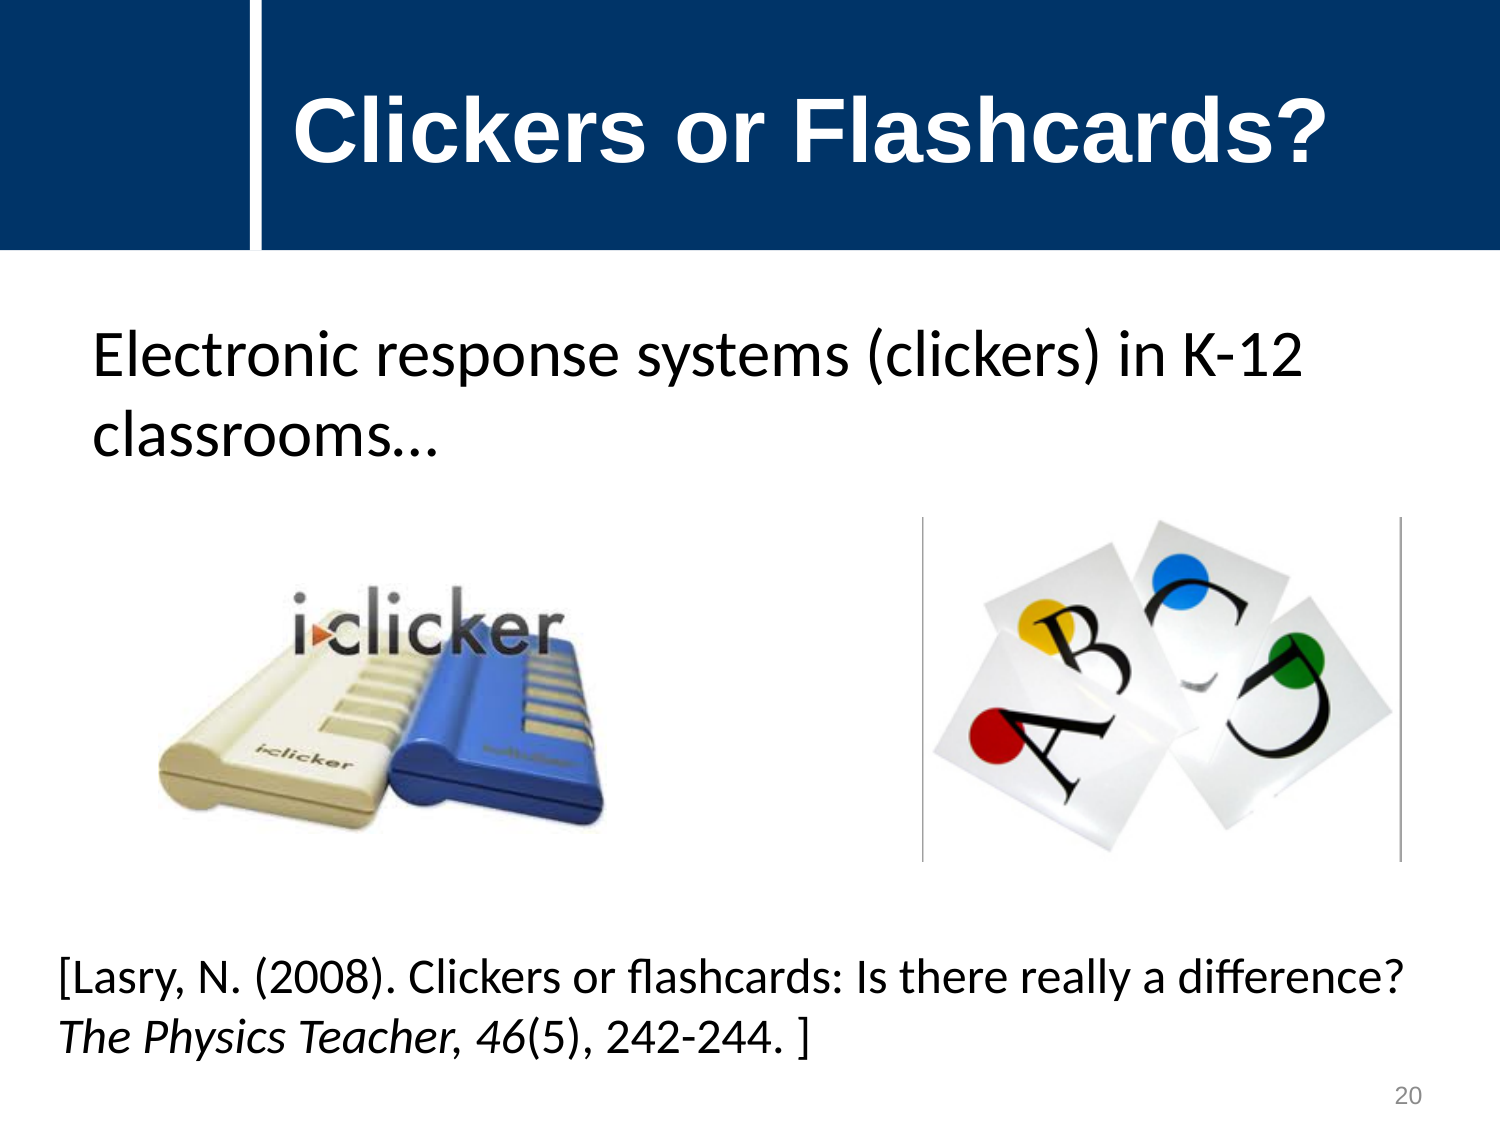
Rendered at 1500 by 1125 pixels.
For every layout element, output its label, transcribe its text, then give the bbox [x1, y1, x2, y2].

text_box [Lasry, N. (2008). Clickers or flashcards: Is there really a difference? The Physics Teacher, 46(5), 242-244. ] [42, 936, 1438, 1072]
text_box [0, 0, 1500, 251]
slide_number 20 [1087, 1072, 1438, 1125]
picture [157, 583, 607, 835]
picture [922, 517, 1402, 862]
list Electronic response systems (clickers) in K-12 classrooms… [77, 302, 1438, 509]
